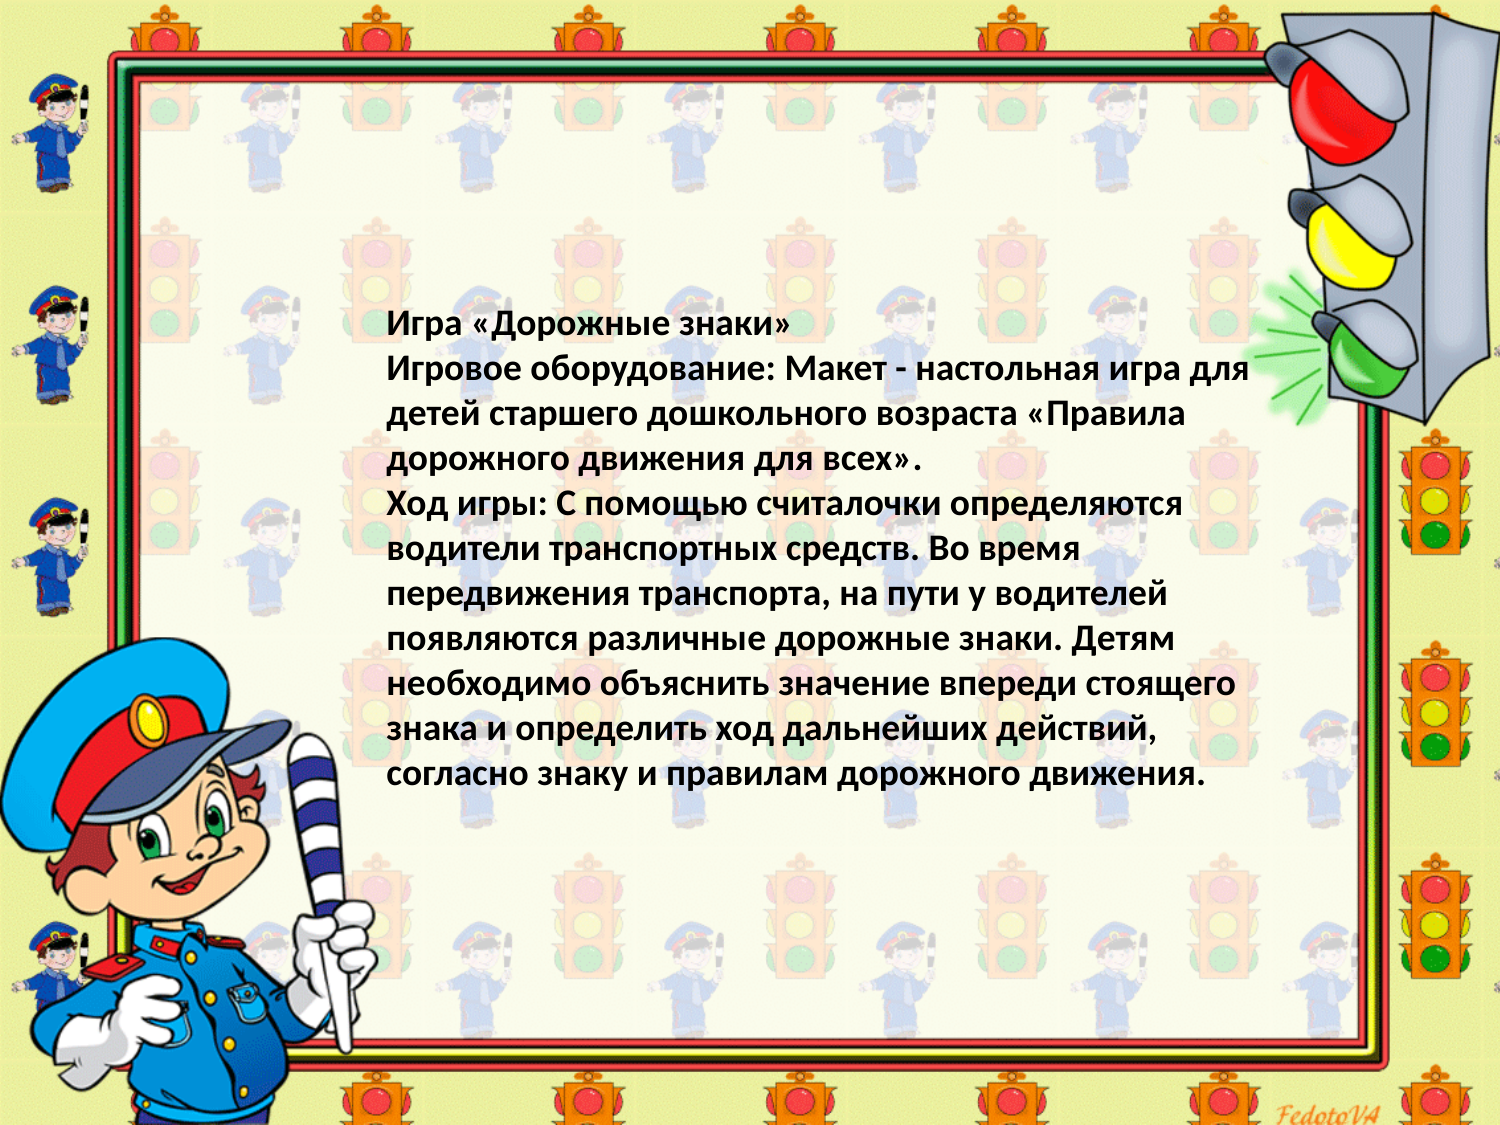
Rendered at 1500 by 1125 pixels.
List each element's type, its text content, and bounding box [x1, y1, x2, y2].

picture [0, 0, 1500, 1125]
text_box Игра «Дорожные знаки» Игровое оборудование: Макет - настольная игра для детей старшего дошкольного возраста «Правила дорожного движения для всех». Ход игры: С помощью считалочки определяются водители транспортных средств. Во время передвижения транспорта, на пути у водителей появляются различные дорожные знаки. Детям необходимо объяснить значение впереди стоящего знака и определить ход дальнейших действий, согласно знаку и правилам дорожного движения. [371, 290, 1317, 801]
